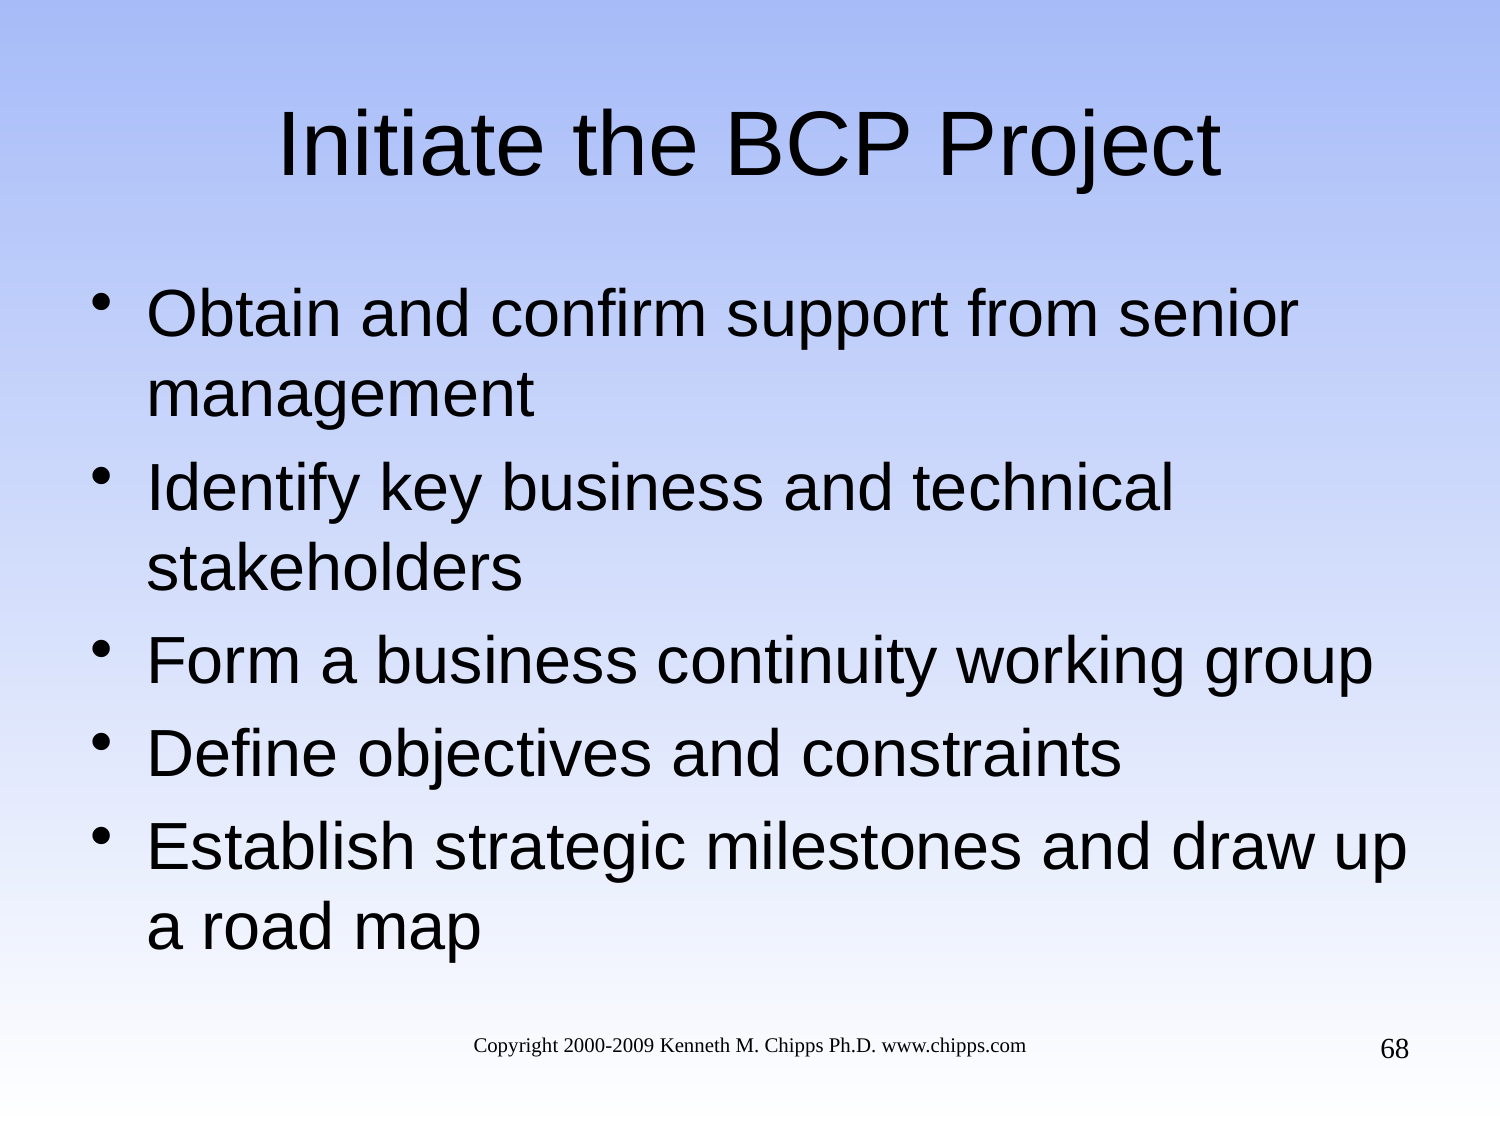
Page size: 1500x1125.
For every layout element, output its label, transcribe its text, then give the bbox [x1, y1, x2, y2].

list Obtain and confirm support from senior management Identify key business and technical stakeholders Form a business continuity working group Define objectives and constraints Establish strategic milestones and draw up a road map [74, 262, 1426, 1006]
slide_number 68 [1074, 1021, 1426, 1101]
footer Copyright 2000-2009 Kenneth M. Chipps Ph.D. www.chipps.com [449, 1024, 1051, 1103]
title Initiate the BCP Project [74, 44, 1426, 233]
